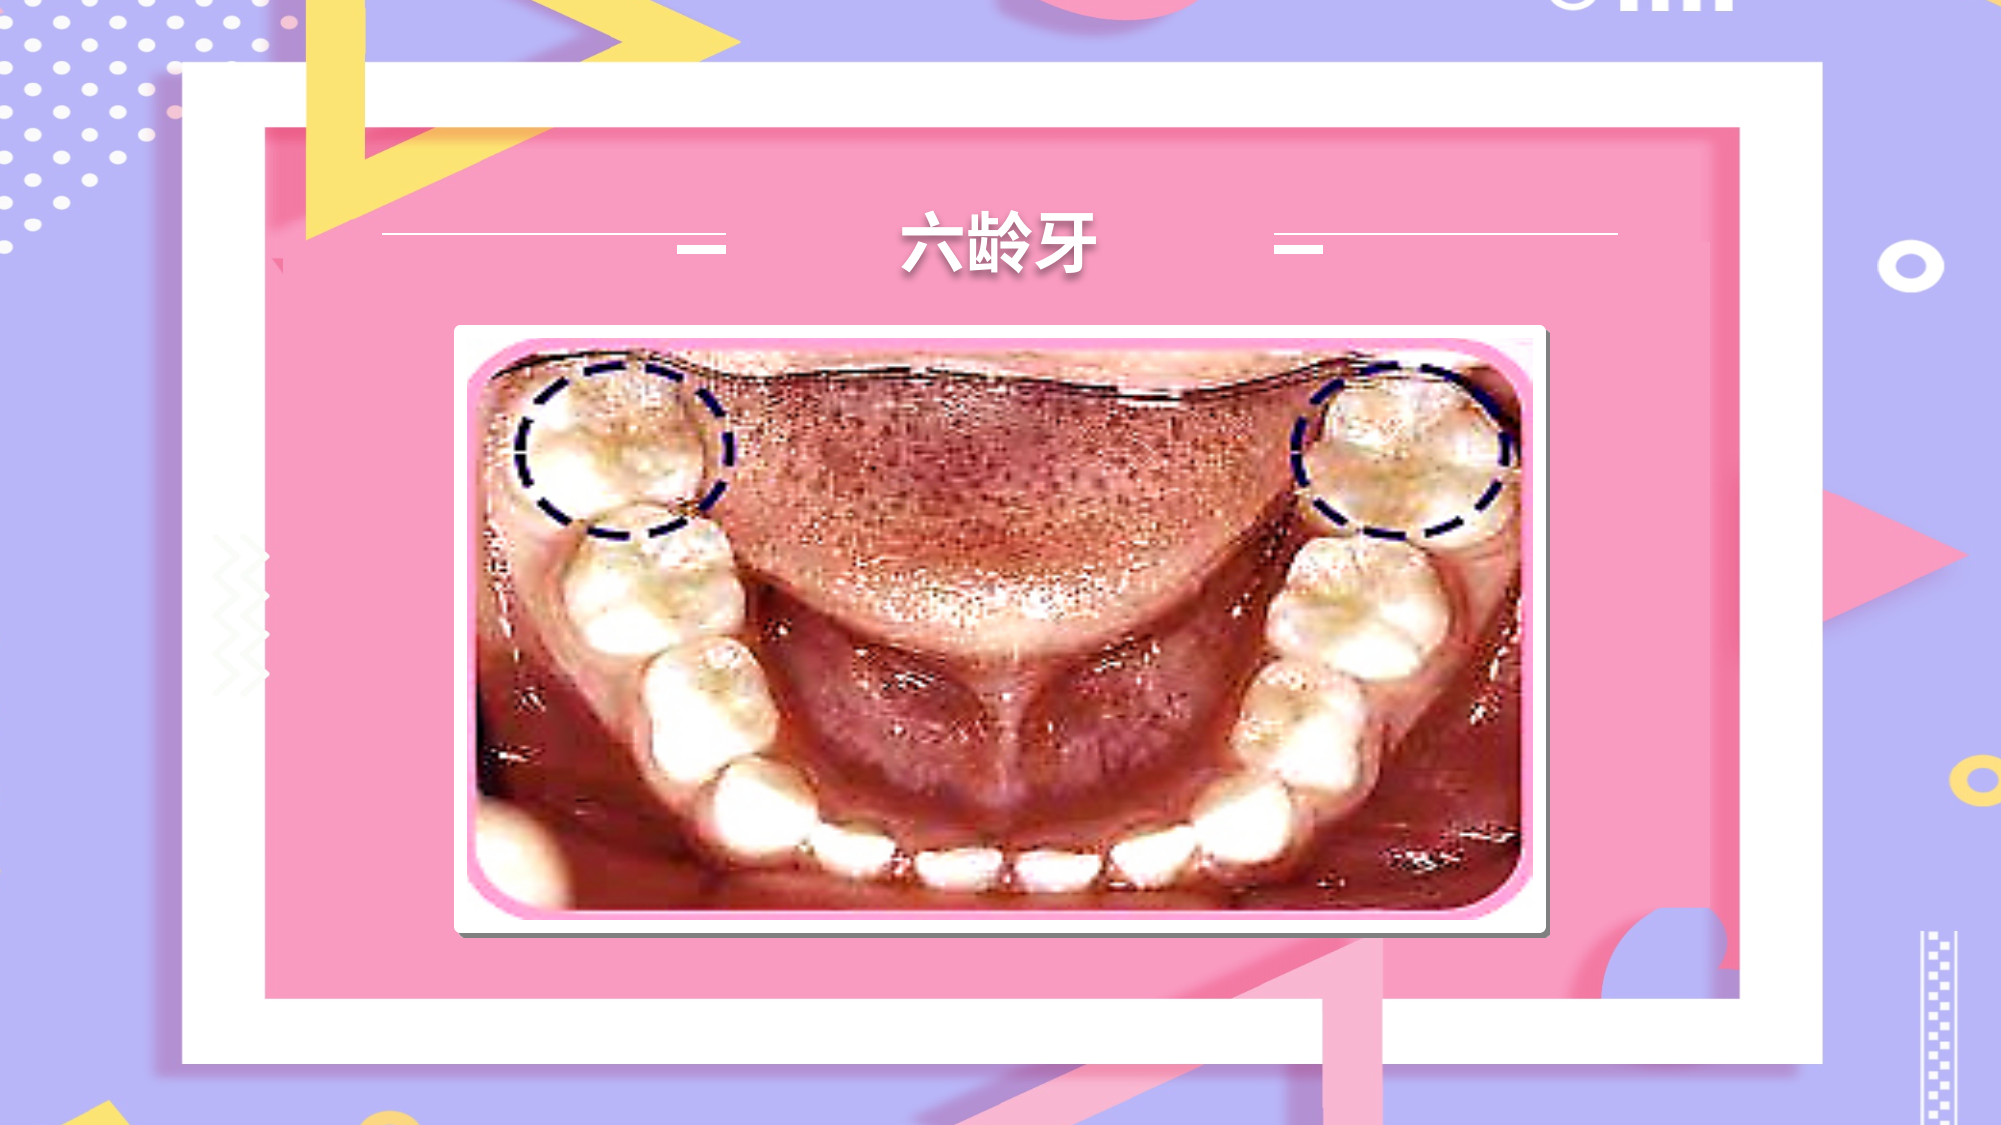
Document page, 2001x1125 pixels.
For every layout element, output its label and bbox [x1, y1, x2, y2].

picture [466, 337, 1534, 921]
text_box [0, 0, 2000, 1125]
text_box [381, 233, 1619, 250]
